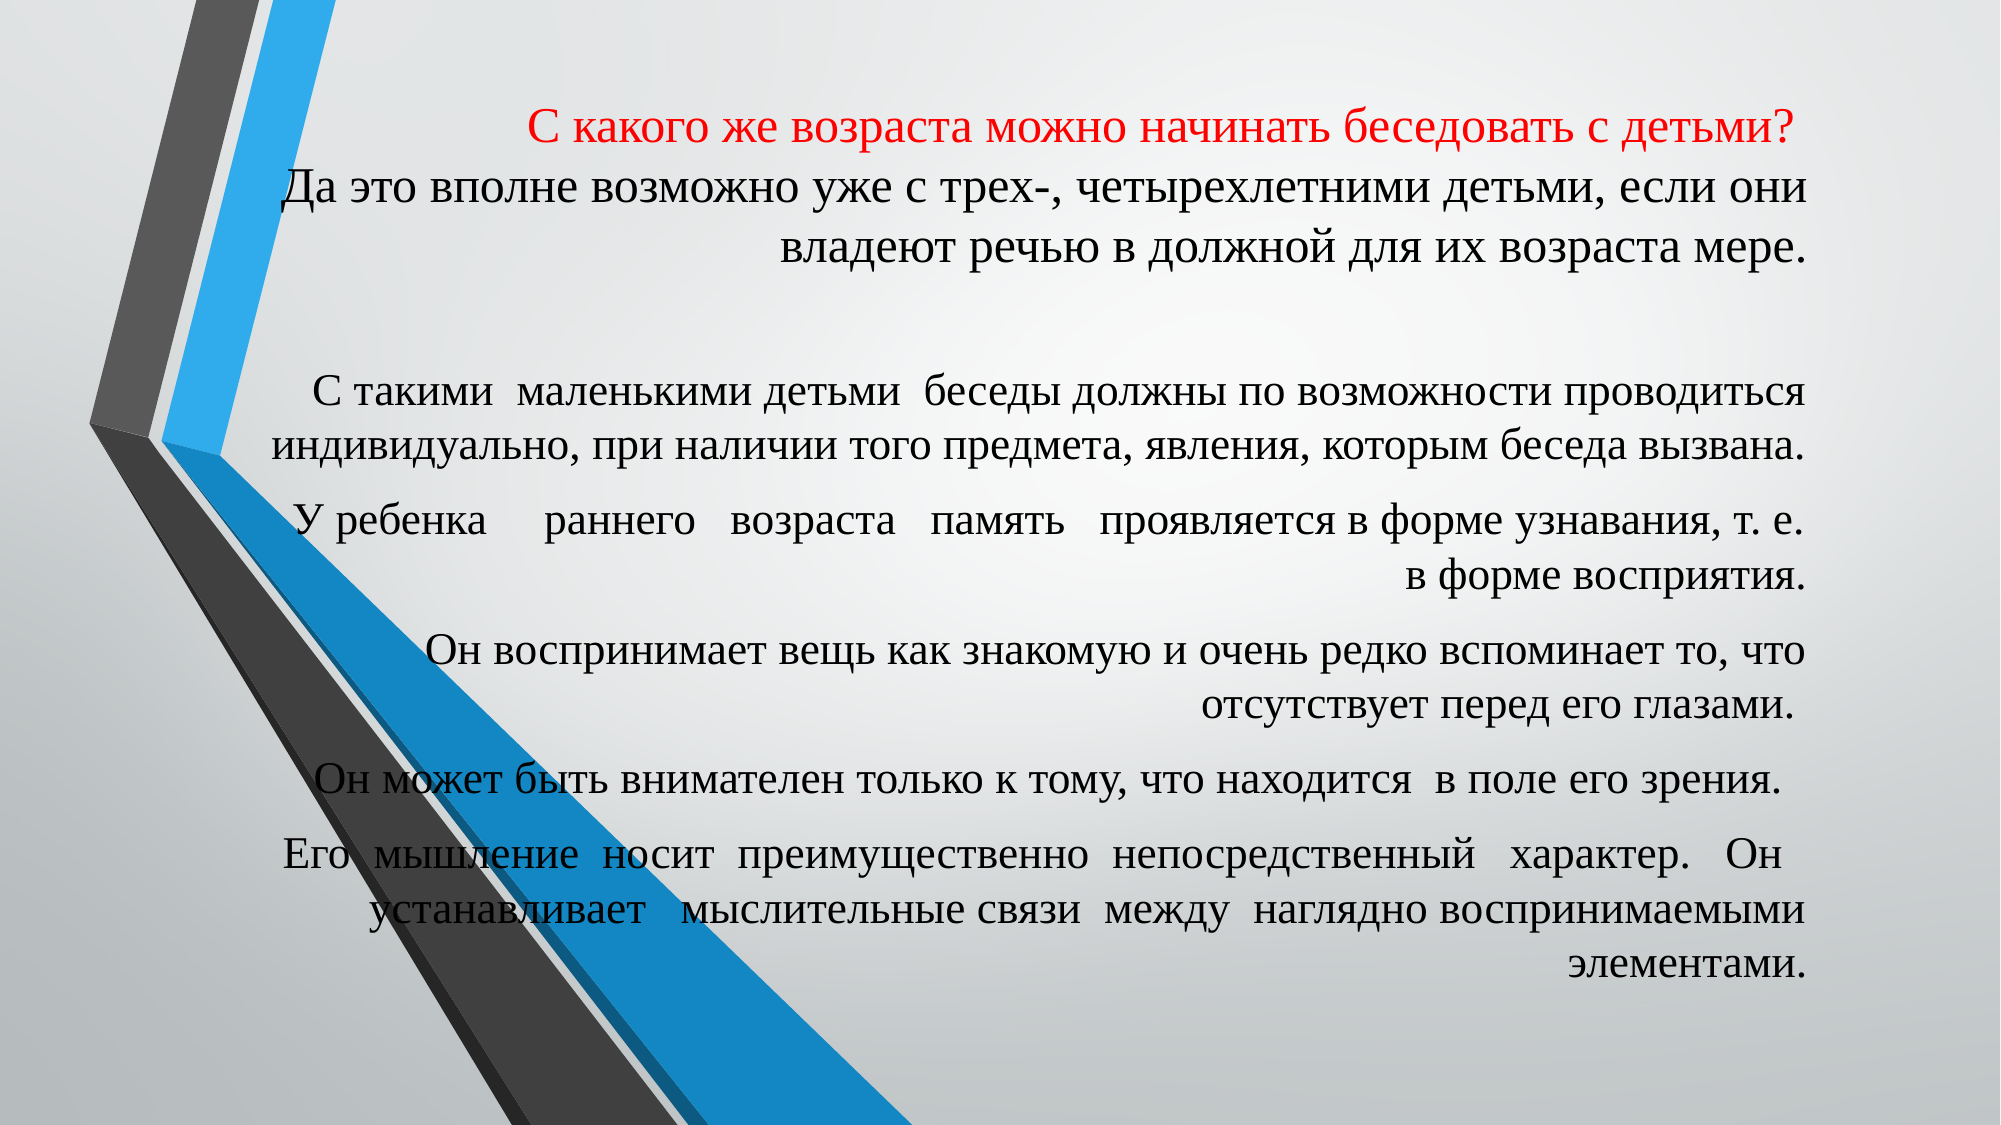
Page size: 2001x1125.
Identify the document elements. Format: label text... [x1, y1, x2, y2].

subtitle С такими маленькими детьми беседы должны по возможности проводиться индивидуально, при наличии того предмета, явления, которым беседа вызвана. У ребенка раннего возраста память проявляется в форме узнавания, т. е. в форме восприятия. Он воспринимает вещь как знакомую и очень редко вспоминает то, что отсутствует перед его глазами. Он может быть внимателен только к тому, что находится в поле его зрения. Его мышление носит преимущественно непосредственный характер. Он устанавливает мыслительные связи между наглядно воспринимаемыми элементами. [249, 352, 1823, 1016]
title С какого же возраста можно начинать беседовать с детьми? Да это вполне возможно уже с трех-, четырехлетними детьми, если они владеют речью в должной для их возраста мере. [249, 56, 1823, 280]
